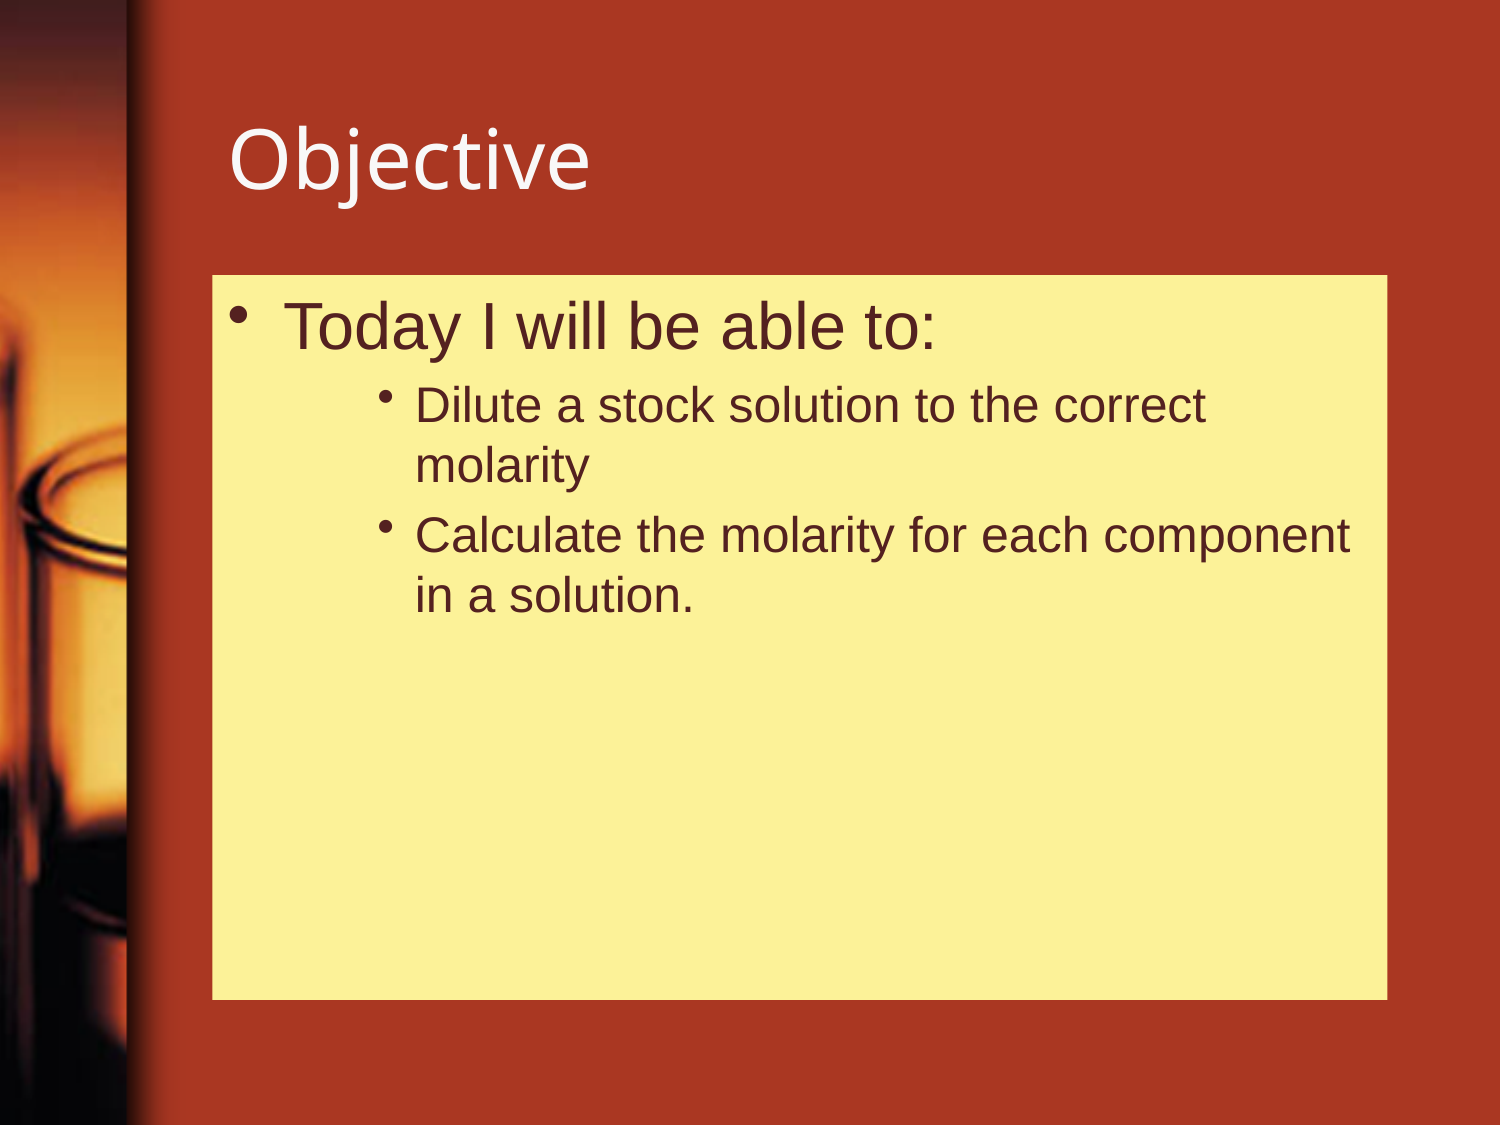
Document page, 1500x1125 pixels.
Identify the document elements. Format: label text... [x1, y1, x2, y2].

picture [0, 0, 1500, 1125]
title Objective [212, 74, 1388, 238]
list Today I will be able to: Dilute a stock solution to the correct molarity Calculate the molarity for each component in a solution. [212, 274, 1388, 1001]
